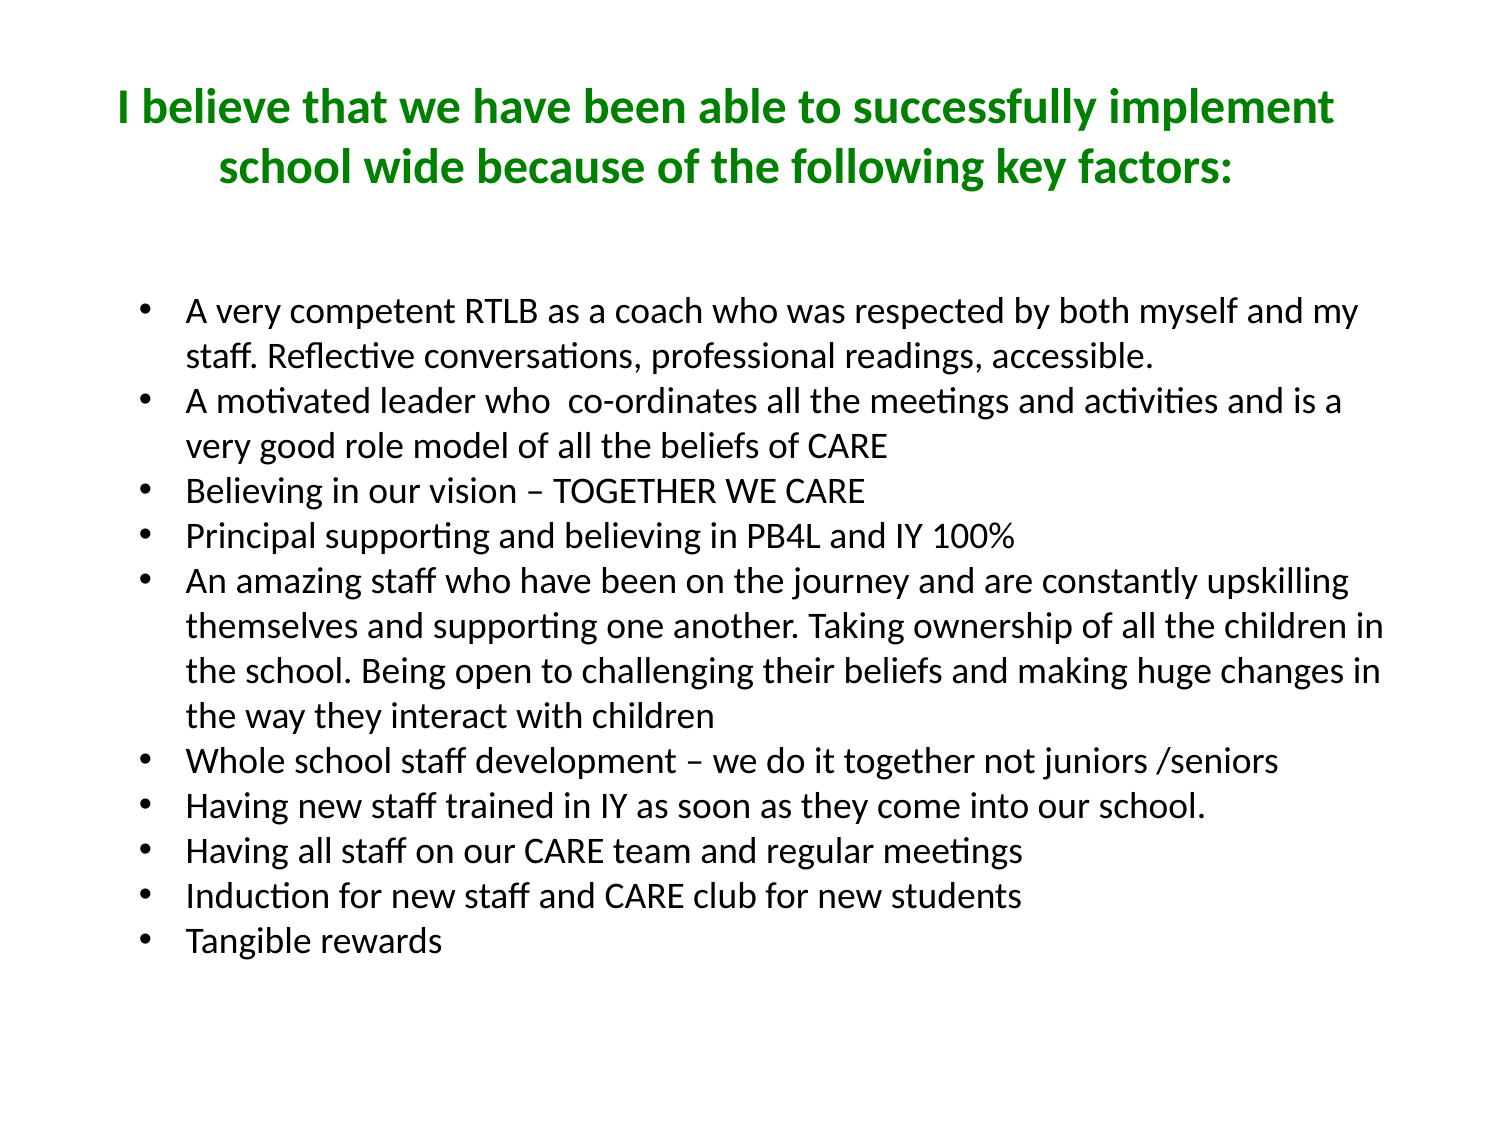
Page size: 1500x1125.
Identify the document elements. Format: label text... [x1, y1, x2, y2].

text_box A very competent RTLB as a coach who was respected by both myself and my staff. Reflective conversations, professional readings, accessible. A motivated leader who co-ordinates all the meetings and activities and is a very good role model of all the beliefs of CARE Believing in our vision – TOGETHER WE CARE Principal supporting and believing in PB4L and IY 100% An amazing staff who have been on the journey and are constantly upskilling themselves and supporting one another. Taking ownership of all the children in the school. Being open to challenging their beliefs and making huge changes in the way they interact with children Whole school staff development – we do it together not juniors /seniors Having new staff trained in IY as soon as they come into our school. Having all staff on our CARE team and regular meetings Induction for new staff and CARE club for new students Tangible rewards [123, 278, 1412, 969]
text_box I believe that we have been able to successfully implement school wide because of the following key factors: [76, 66, 1376, 202]
